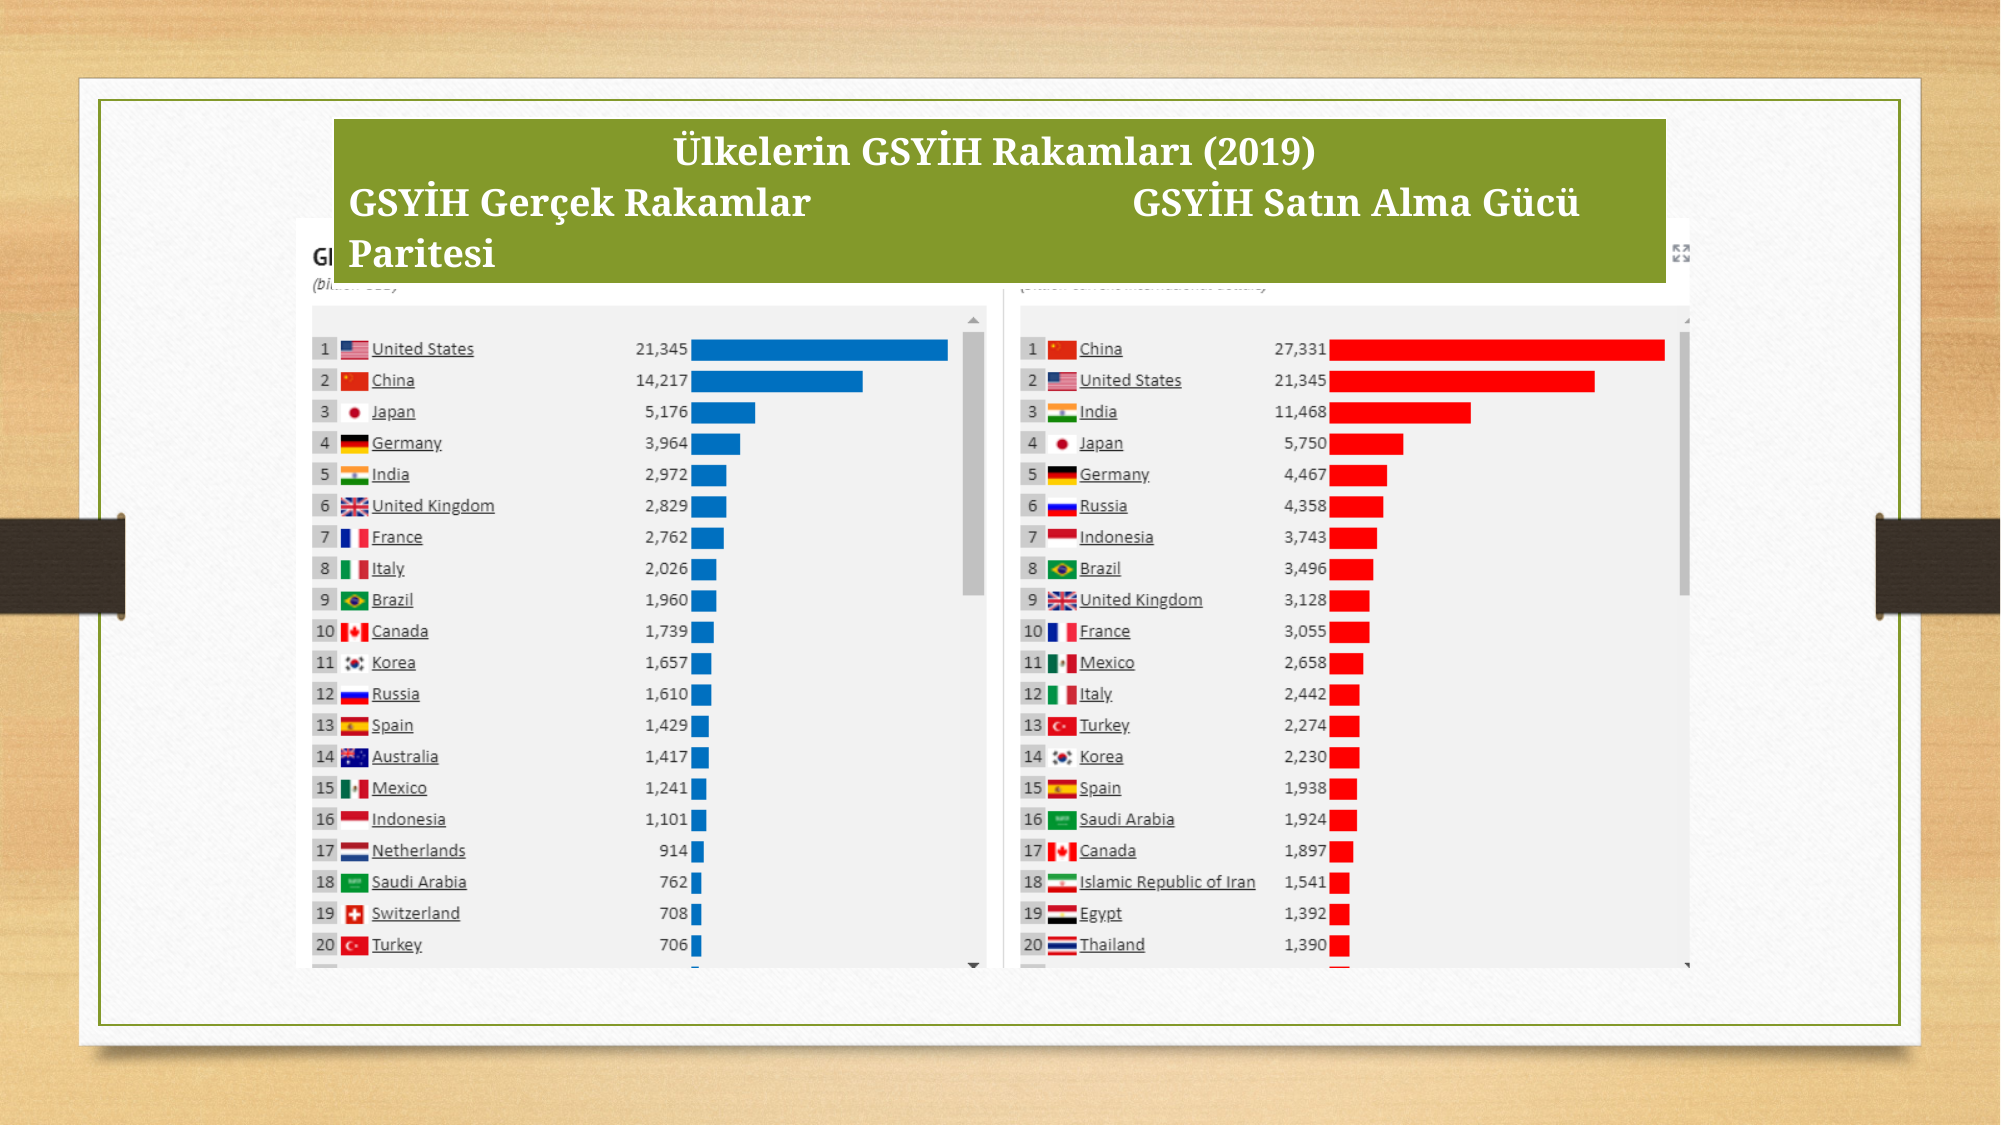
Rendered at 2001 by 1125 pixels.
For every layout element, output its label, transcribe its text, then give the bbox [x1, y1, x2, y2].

table_header Ülkelerin GSYİH Rakamları (2019) GSYİH Gerçek Rakamlar GSYİH Satın Alma Gücü Paritesi [334, 119, 1666, 218]
picture [0, 0, 2001, 1125]
